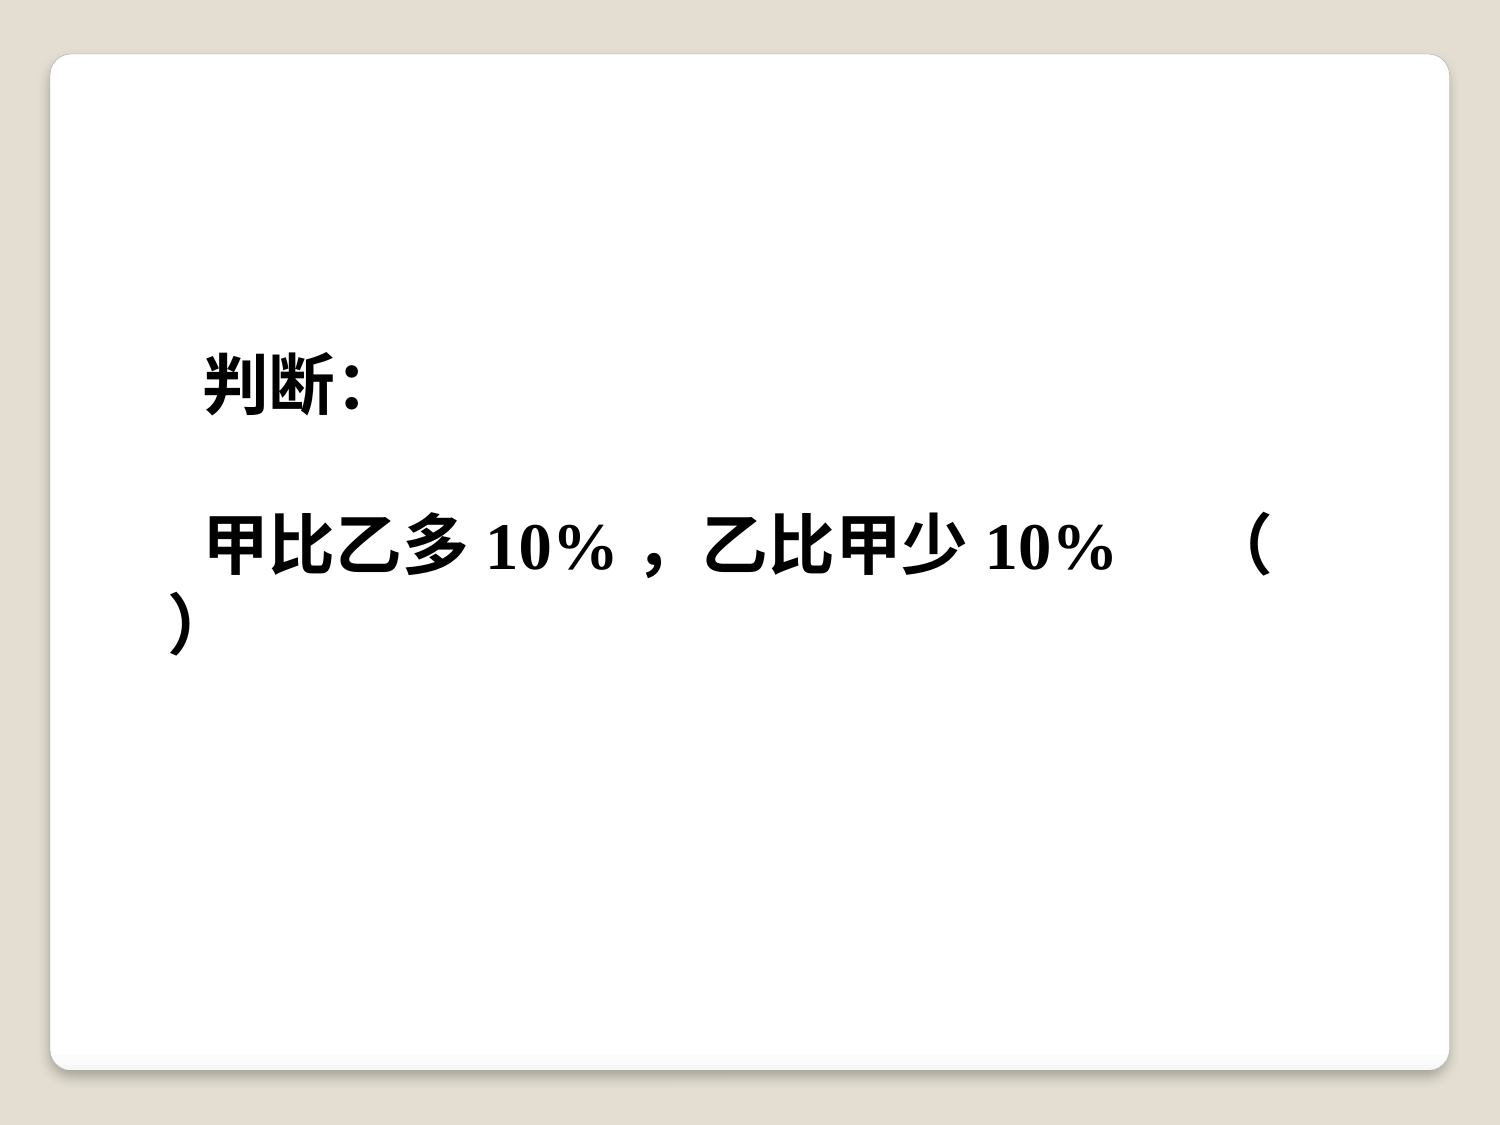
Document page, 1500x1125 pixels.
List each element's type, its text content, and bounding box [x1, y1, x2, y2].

text_box 判断： 甲比乙多10%，乙比甲少10% （ ） [137, 335, 1375, 750]
